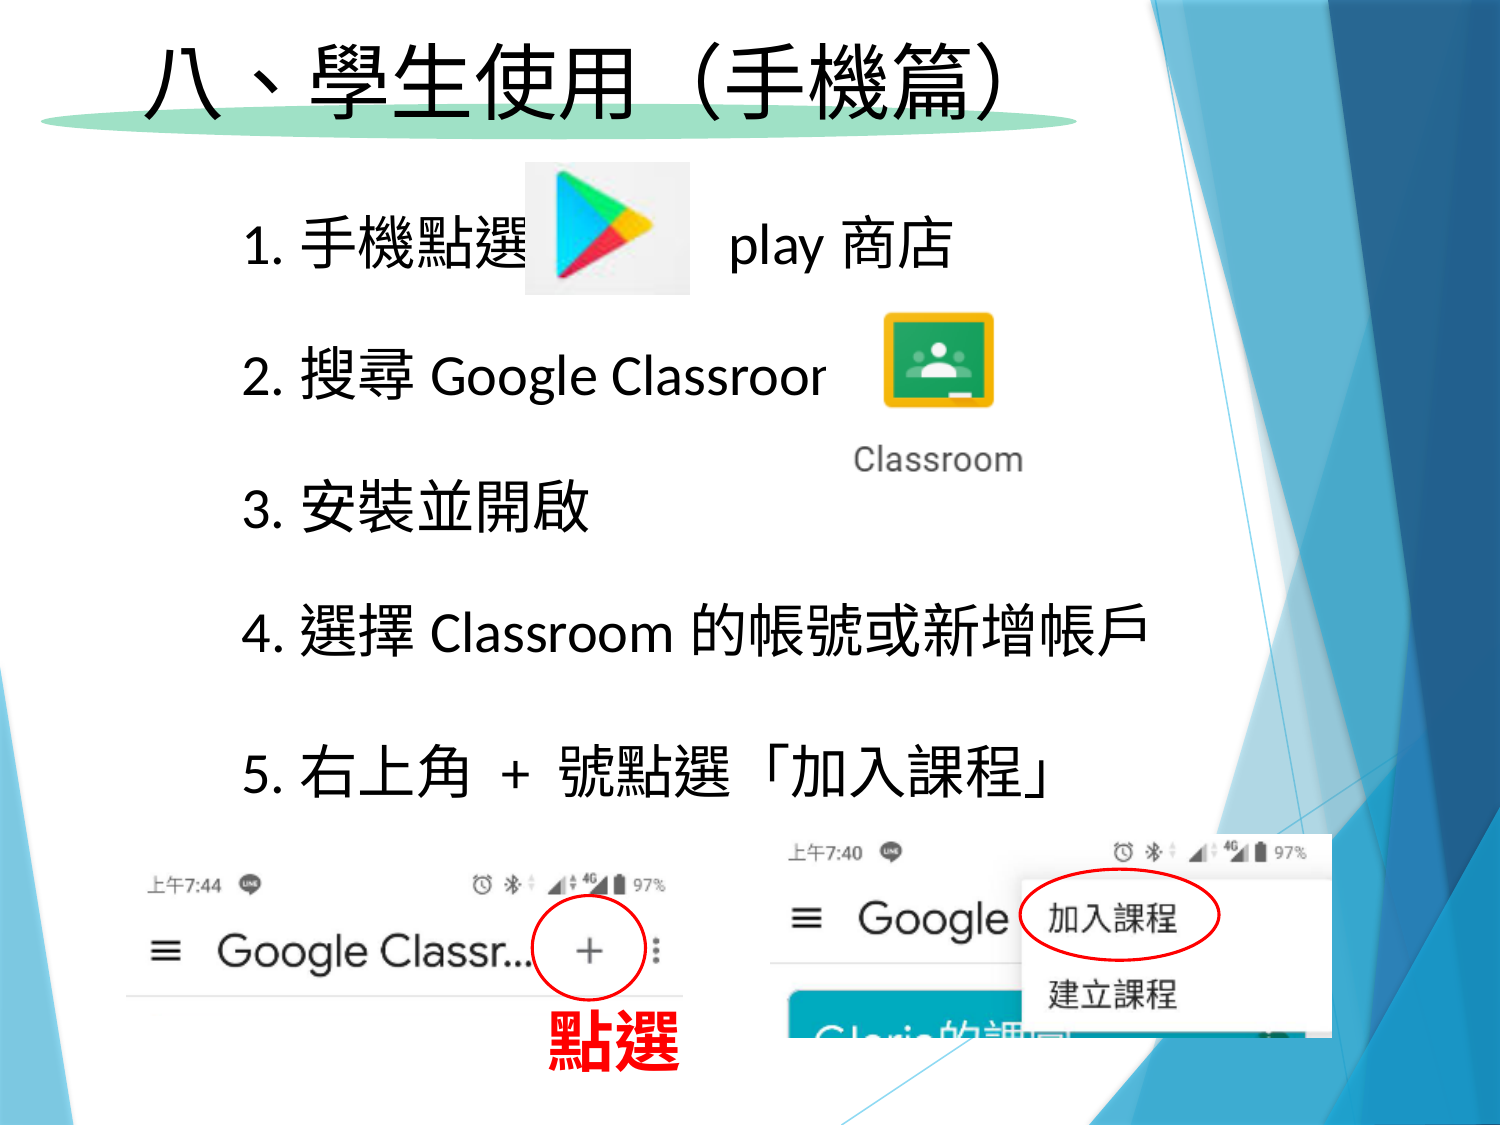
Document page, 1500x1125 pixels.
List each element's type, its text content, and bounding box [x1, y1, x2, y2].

text_box 4.選擇Classroom的帳號或新增帳戶 [226, 586, 1187, 672]
picture [126, 868, 684, 1017]
picture [525, 162, 691, 295]
text_box 1.手機點選 play商店 [226, 198, 520, 284]
text_box 八、學生使用（手機篇） [126, 23, 1090, 138]
text_box [39, 110, 126, 133]
picture [770, 833, 1333, 1038]
text_box 5.右上角 + 號點選「加入課程」 [226, 727, 1136, 813]
text_box 1.手機點選 play商店 [696, 198, 1022, 284]
text_box 3.安裝並開啟 [226, 462, 1022, 548]
picture [825, 299, 1046, 490]
text_box 2.搜尋Google Classroom [226, 329, 821, 415]
text_box 點選 [532, 992, 697, 1088]
